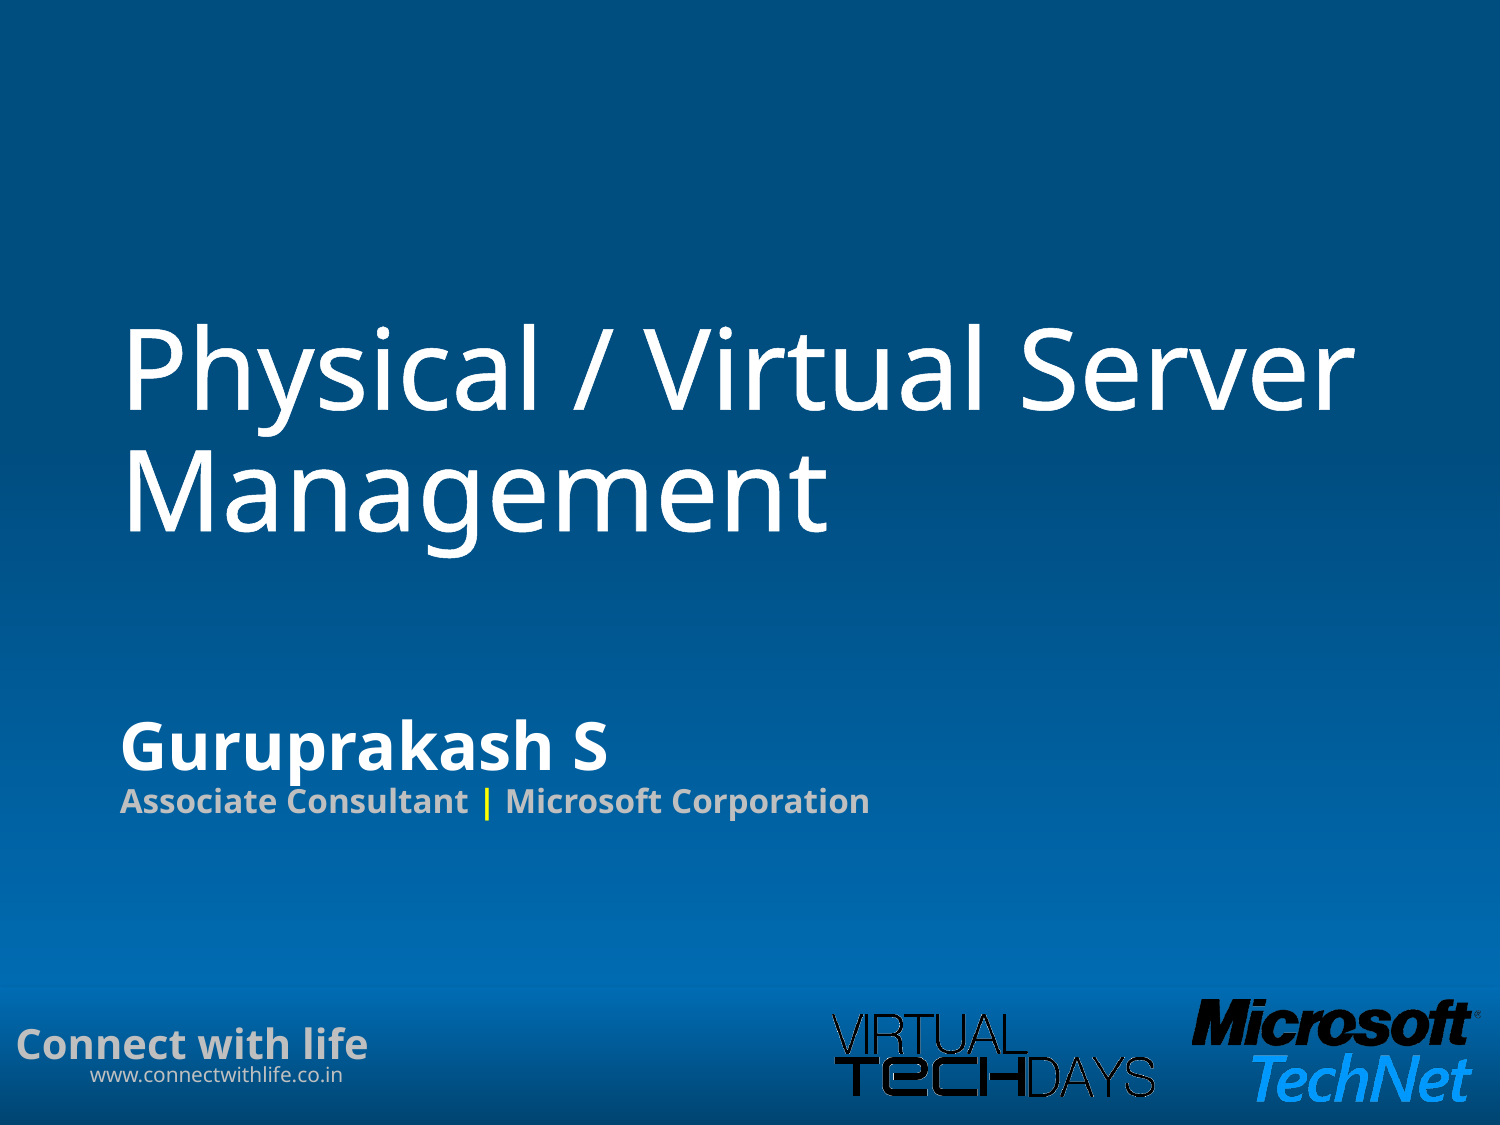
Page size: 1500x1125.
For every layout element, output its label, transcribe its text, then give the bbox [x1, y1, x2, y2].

picture [825, 999, 1156, 1113]
title Physical / Virtual Server Management [119, 312, 1438, 563]
picture [1192, 999, 1481, 1102]
subtitle Guruprakash S Associate Consultant | Microsoft Corporation [119, 712, 1438, 789]
